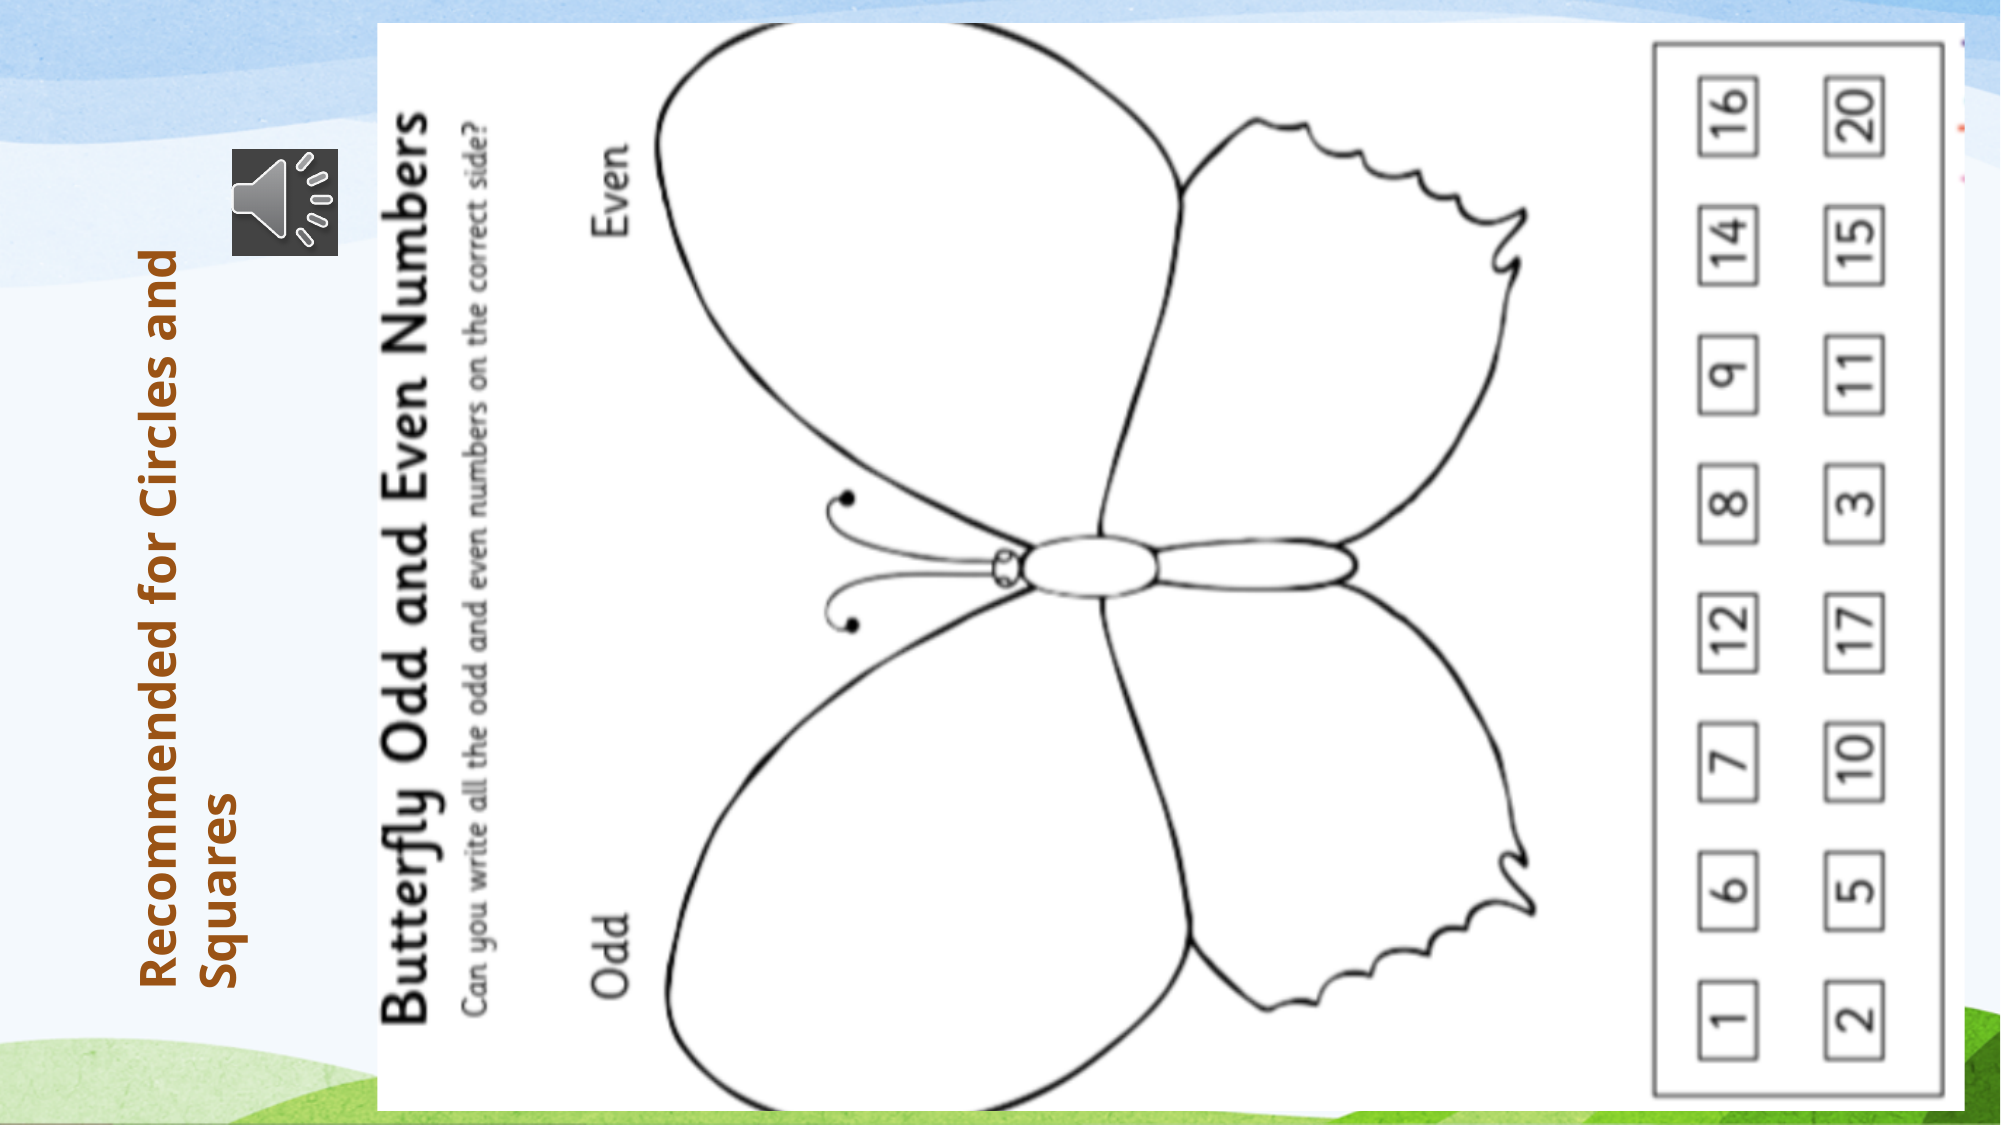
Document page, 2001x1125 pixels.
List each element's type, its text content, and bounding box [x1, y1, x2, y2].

picture [0, 0, 2001, 1125]
text_box Recommended for Circles and Squares [118, 80, 254, 1006]
